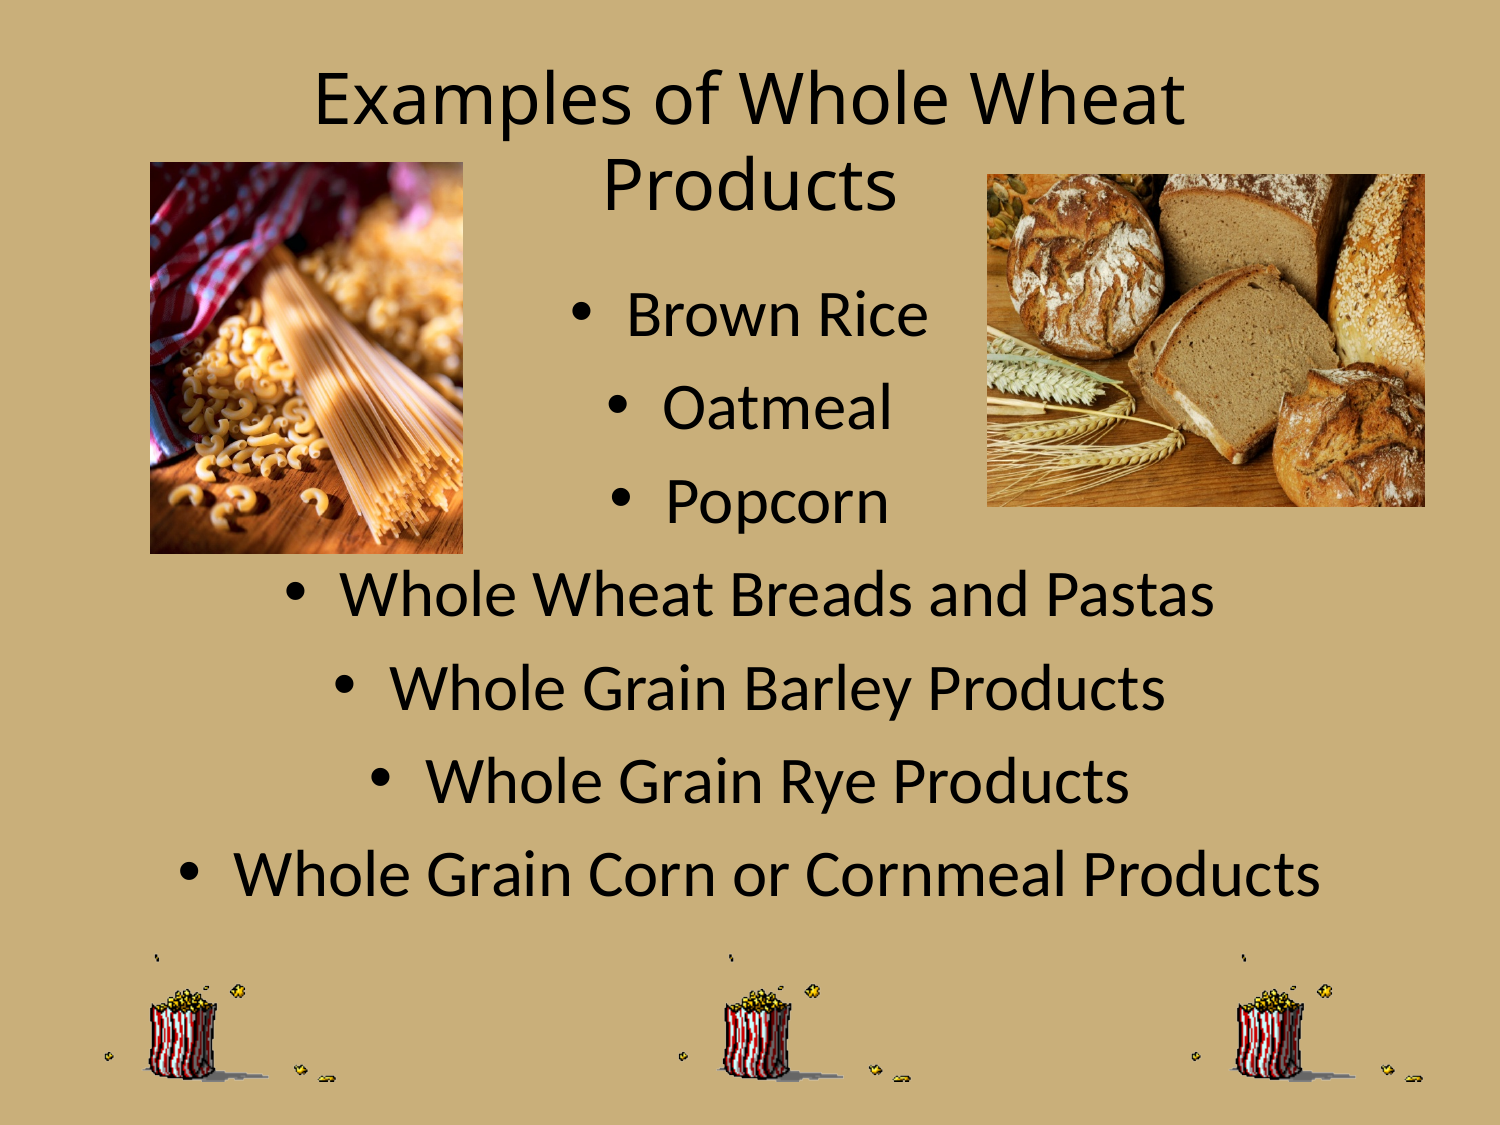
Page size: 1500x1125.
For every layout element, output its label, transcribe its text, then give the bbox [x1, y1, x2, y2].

picture [1137, 937, 1440, 1082]
picture [149, 162, 463, 554]
picture [987, 174, 1426, 508]
picture [624, 937, 927, 1082]
title Examples of Whole Wheat Products [75, 45, 1425, 233]
picture [49, 937, 352, 1082]
list Brown Rice Oatmeal Popcorn Whole Wheat Breads and Pastas Whole Grain Barley Products Whole Grain Rye Products Whole Grain Corn or Cornmeal Products [75, 262, 1425, 1005]
